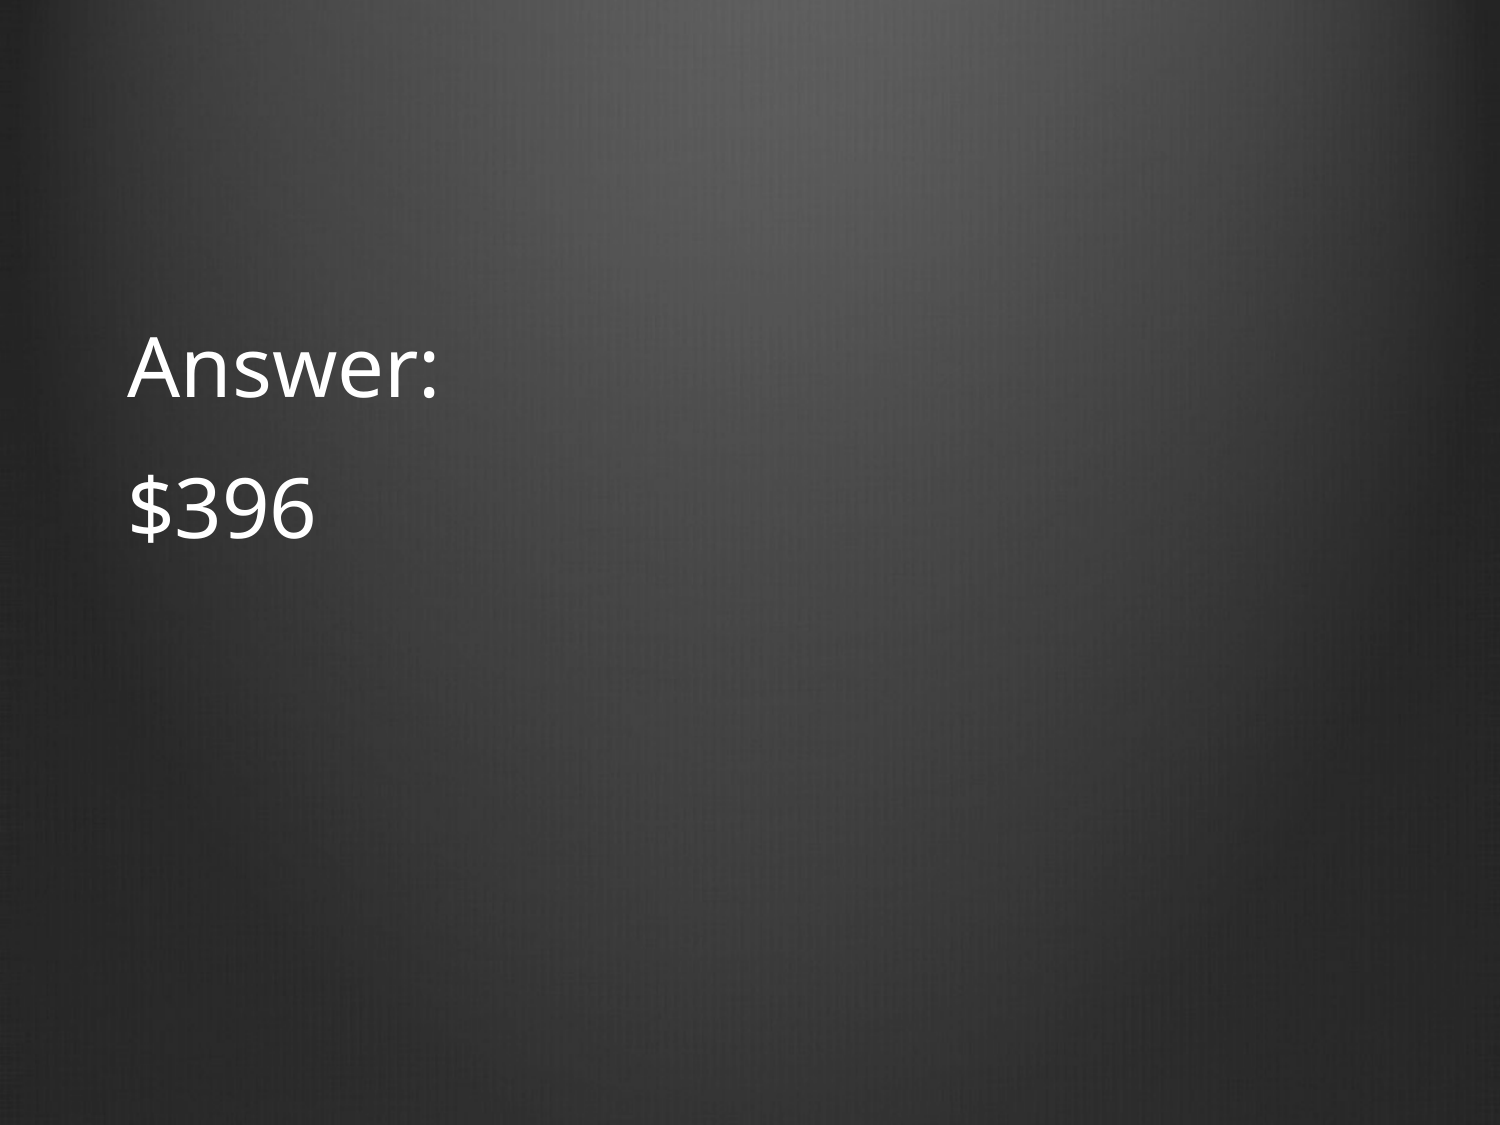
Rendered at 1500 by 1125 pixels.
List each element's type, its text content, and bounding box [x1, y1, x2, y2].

list Answer: $396 [112, 306, 1388, 1005]
